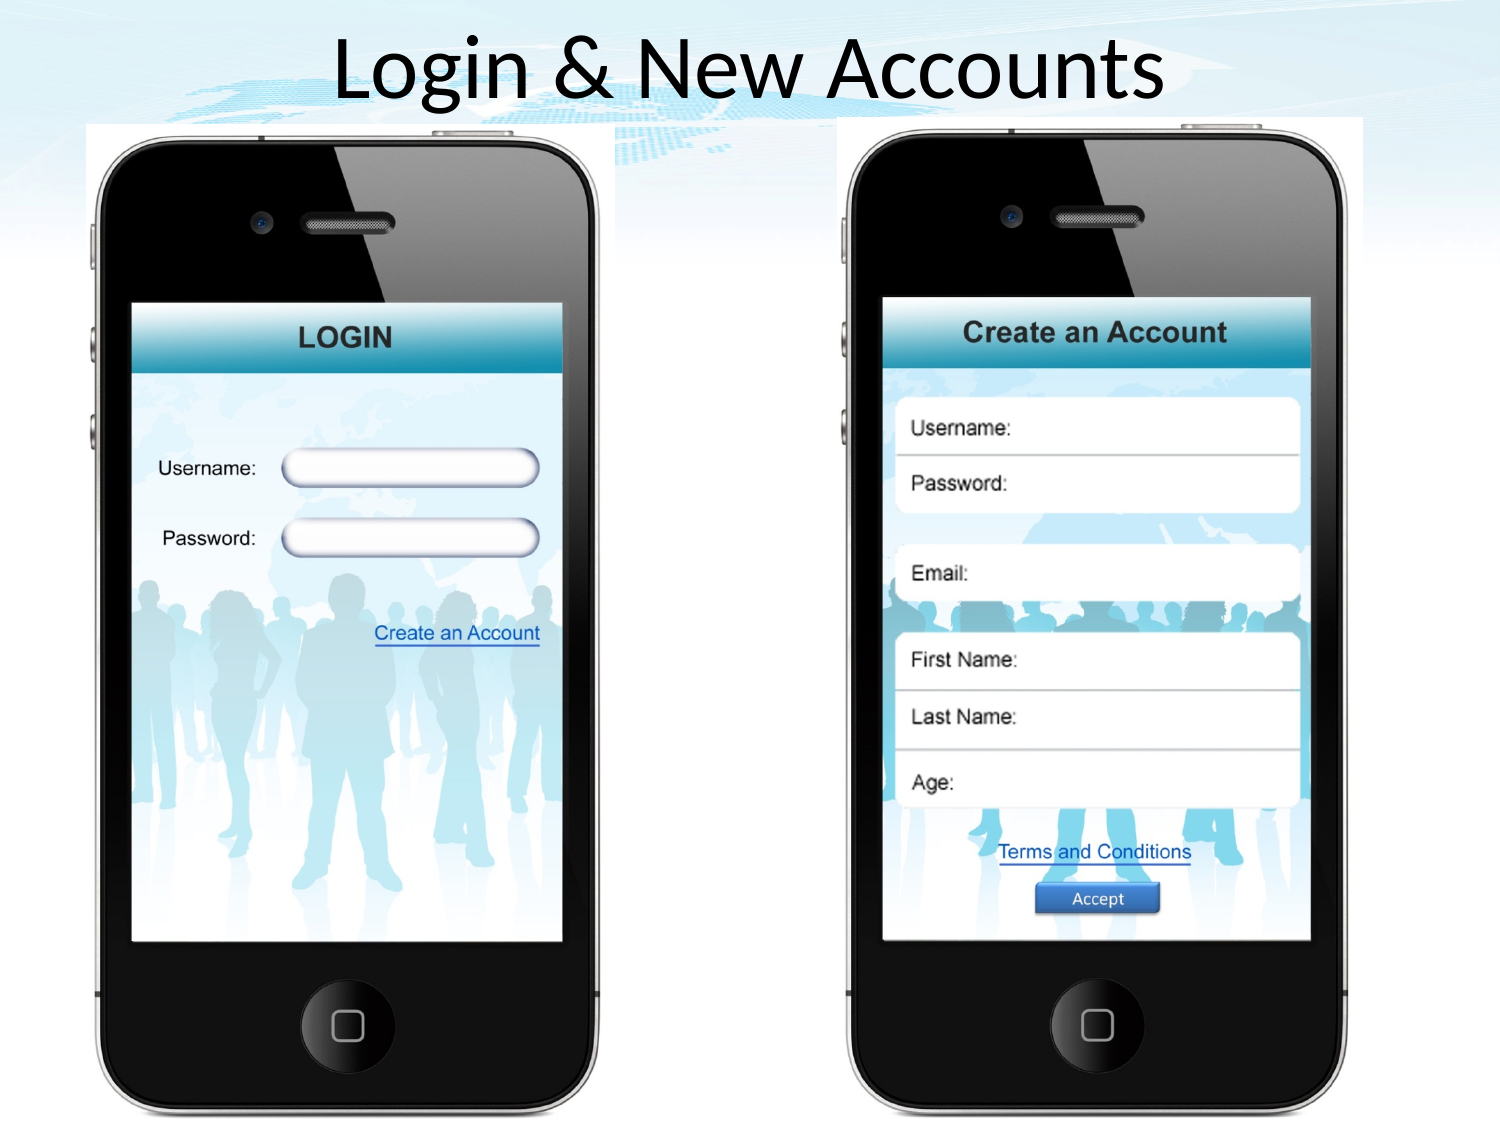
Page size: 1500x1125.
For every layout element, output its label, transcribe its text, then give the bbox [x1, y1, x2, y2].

picture [0, 0, 1500, 1125]
text_box Login & New Accounts [74, 0, 1425, 188]
